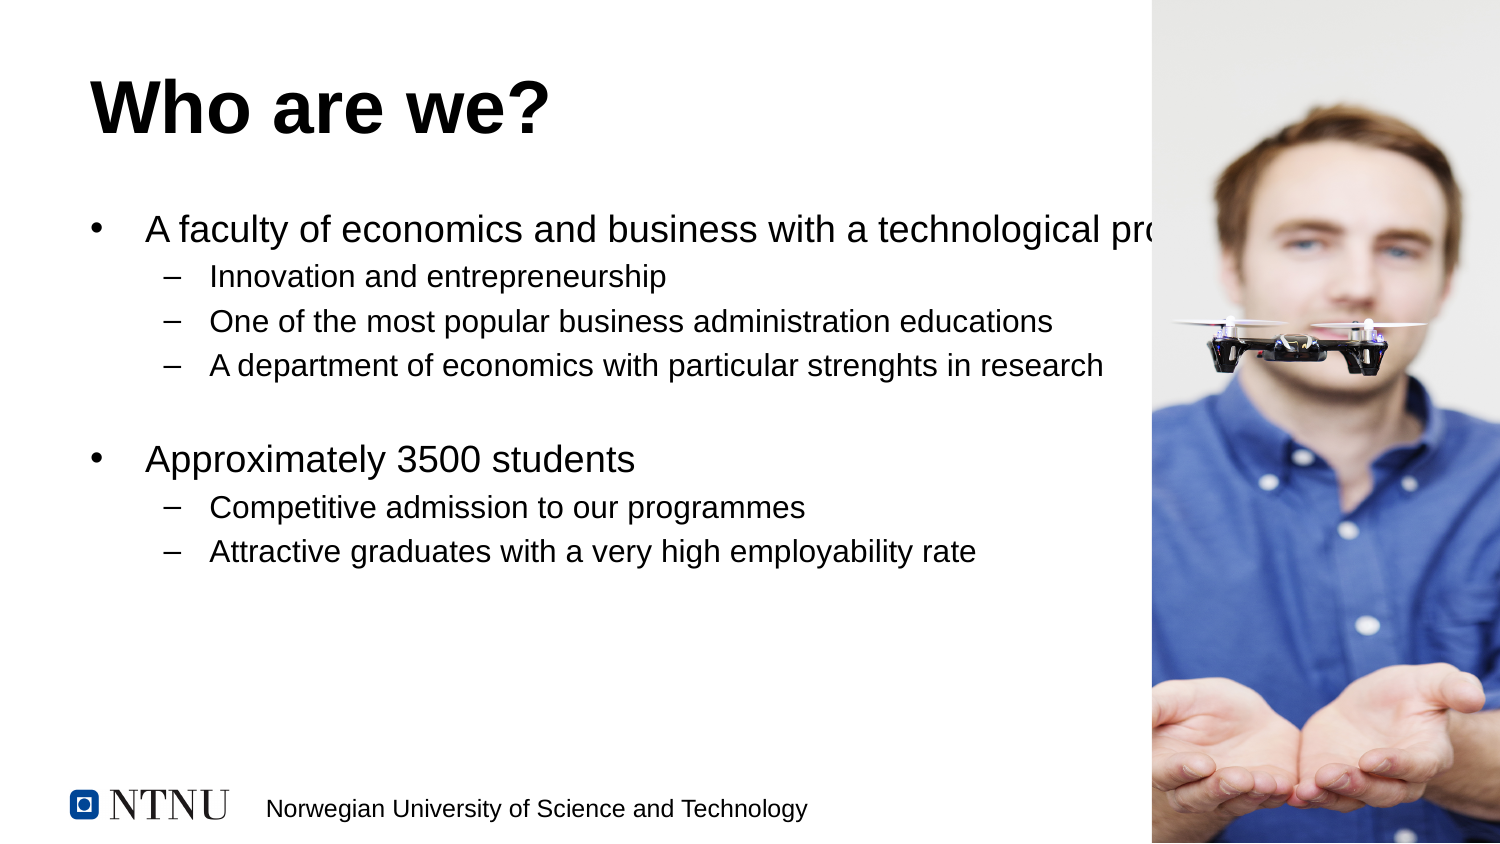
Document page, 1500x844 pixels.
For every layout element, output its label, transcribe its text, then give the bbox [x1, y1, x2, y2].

title Who are we? [75, 33, 1146, 175]
list A faculty of economics and business with a technological profile Innovation and entrepreneurship One of the most popular business administration educations A department of economics with particular strenghts in research Approximately 3500 students Competitive admission to our programmes Attractive graduates with a very high employability rate [75, 196, 1146, 754]
picture [1151, 0, 1500, 843]
picture [69, 789, 230, 820]
